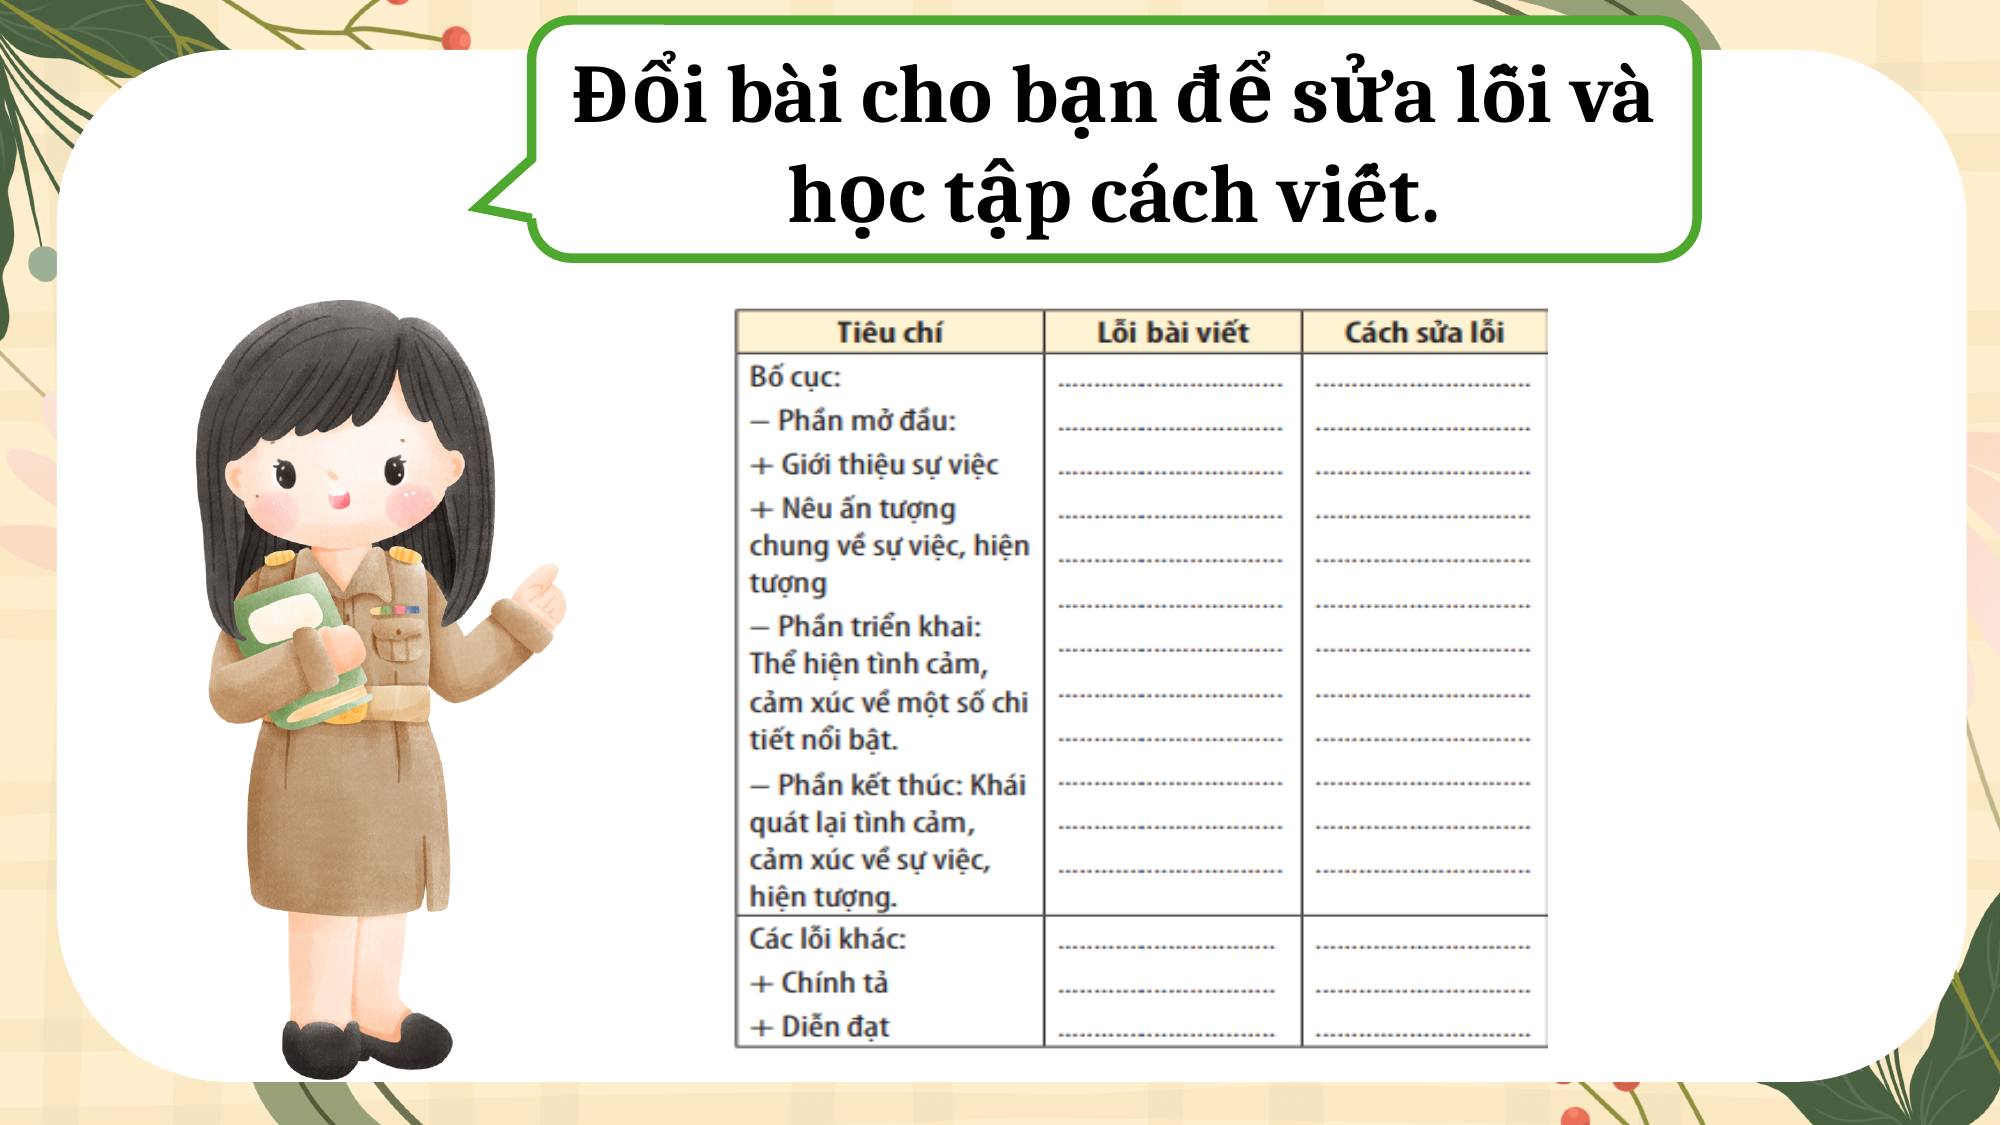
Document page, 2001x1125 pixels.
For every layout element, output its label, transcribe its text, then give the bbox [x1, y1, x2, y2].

text_box [195, 299, 567, 1080]
text_box Đổi bài cho bạn để sửa lỗi và học tập cách viết. [474, 18, 1699, 260]
picture [0, 0, 2000, 1125]
